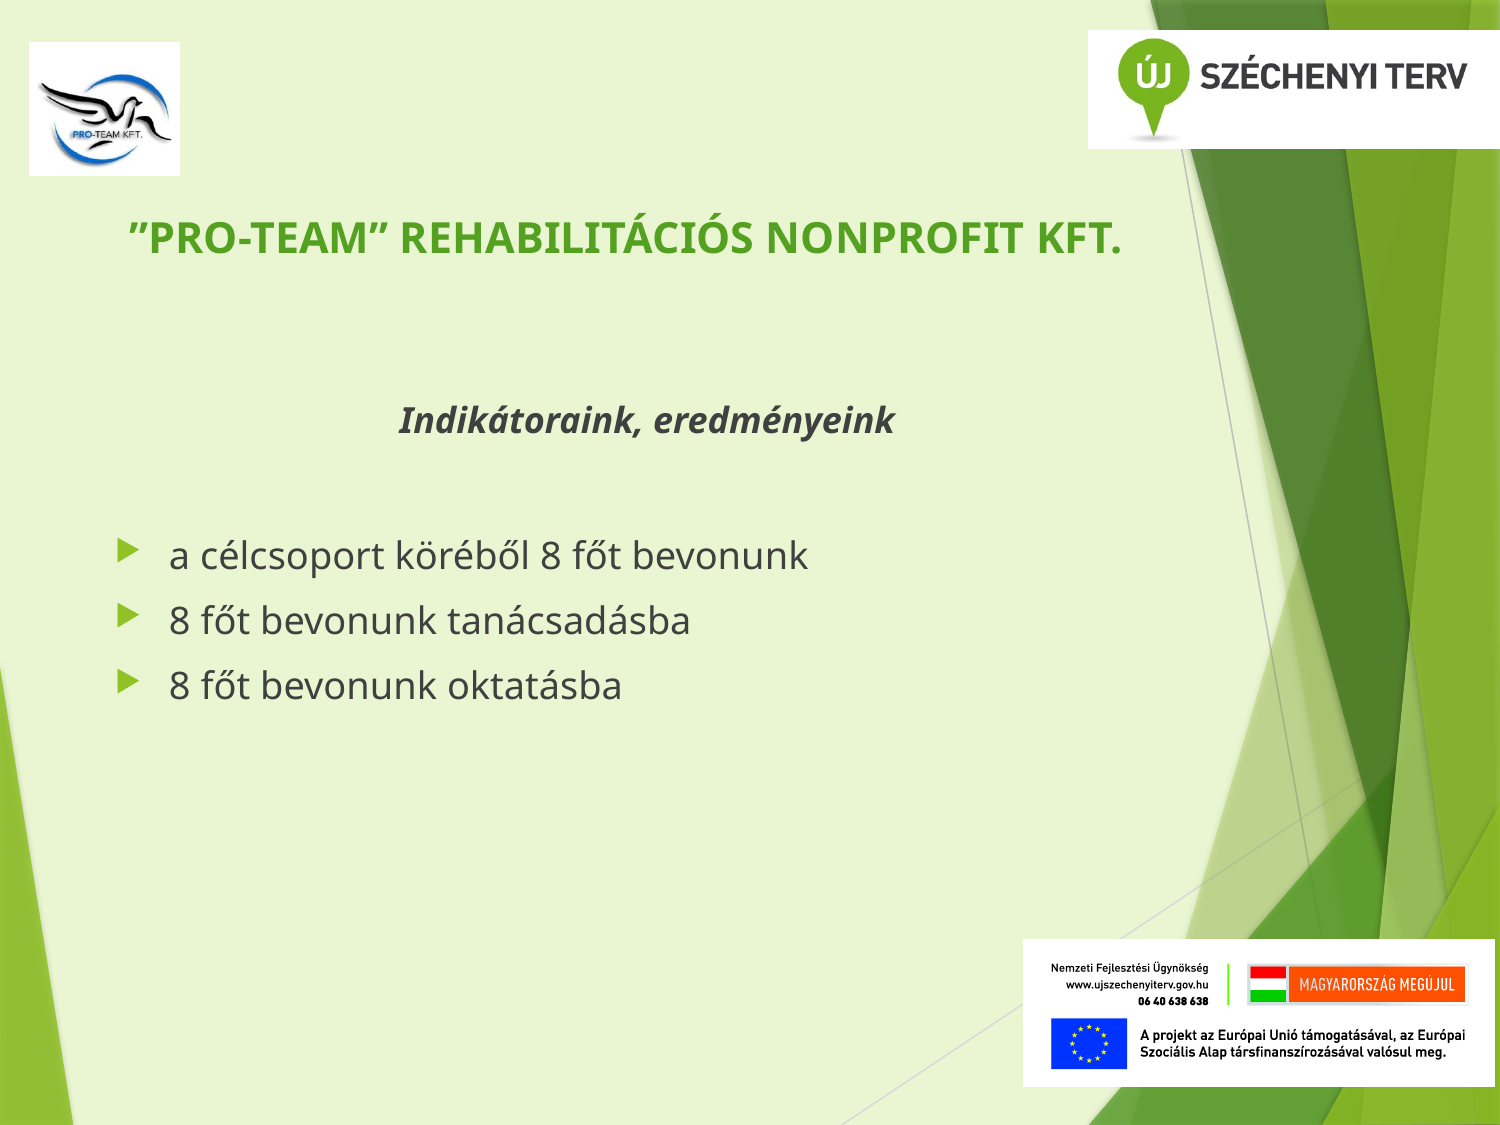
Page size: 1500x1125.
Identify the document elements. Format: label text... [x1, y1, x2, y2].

picture [28, 42, 180, 177]
picture [1022, 939, 1496, 1087]
picture [1088, 30, 1500, 150]
list Indikátoraink, eredményeink a célcsoport köréből 8 főt bevonunk 8 főt bevonunk tanácsadásba 8 főt bevonunk oktatásba [99, 354, 1142, 992]
title ”PRO-TEAM” REHABILITÁCIÓS NONPROFIT KFT. [99, 99, 1142, 317]
